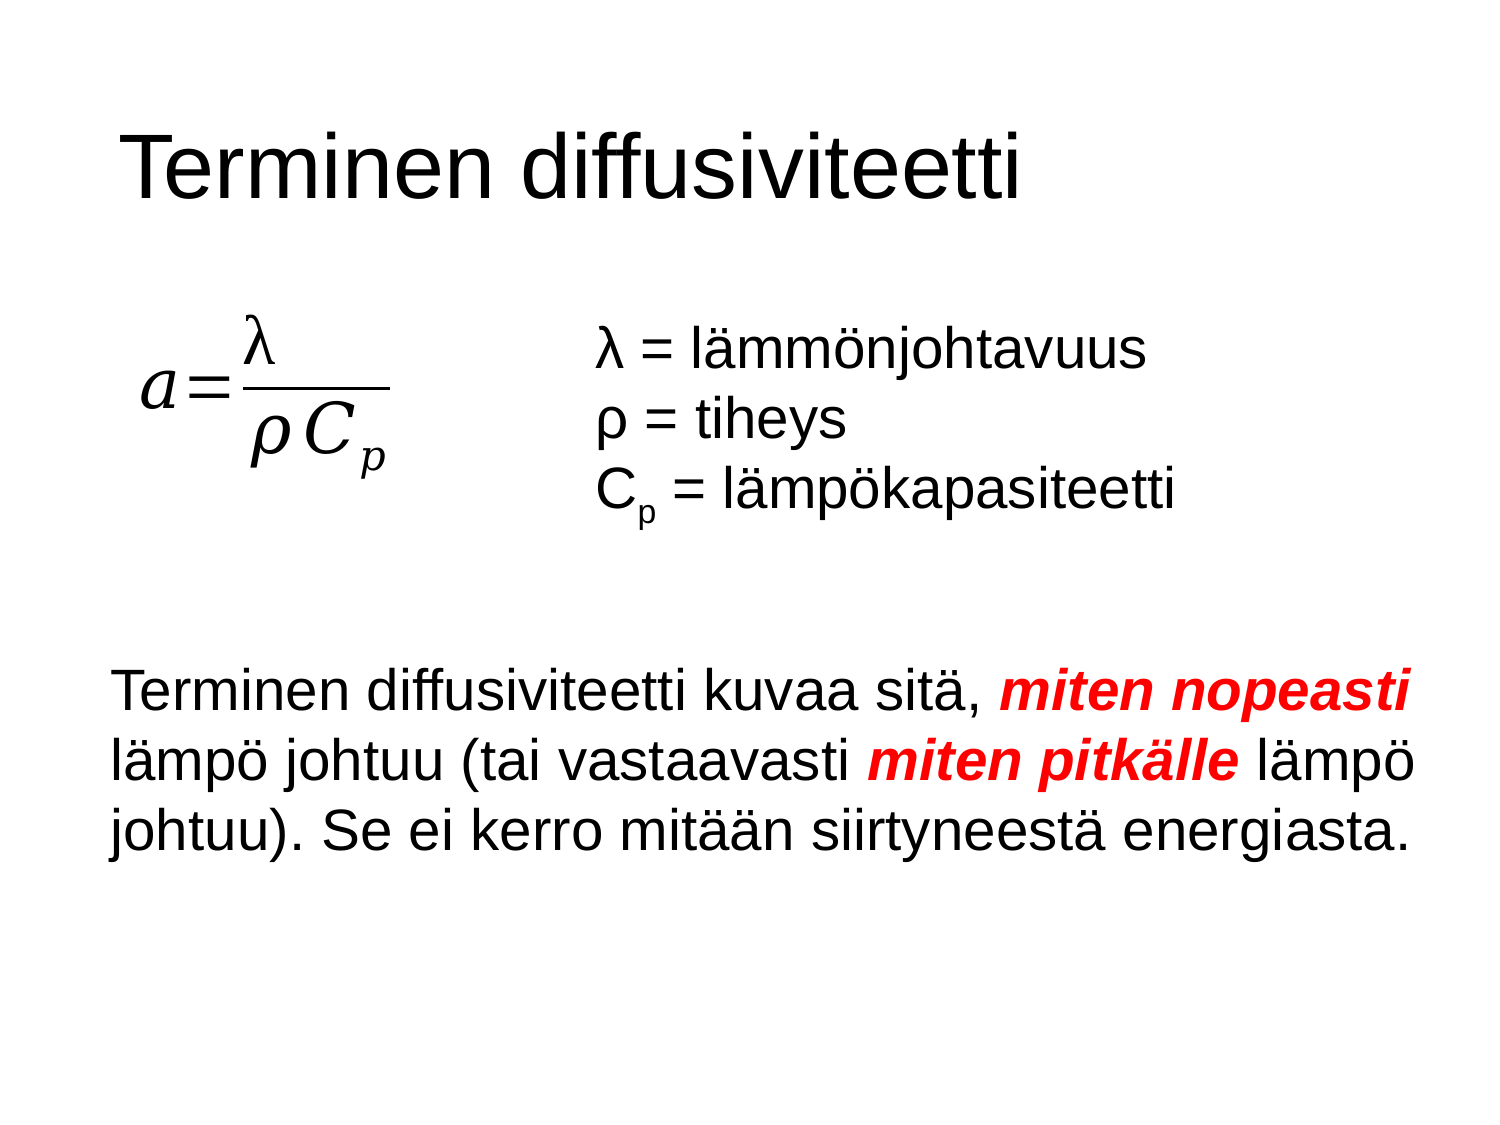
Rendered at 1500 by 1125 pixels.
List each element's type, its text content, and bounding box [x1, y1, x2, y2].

text_box λ = lämmönjohtavuus ρ = tiheys Cp = lämpökapasiteetti [580, 303, 1327, 538]
title Terminen diffusiviteetti [103, 59, 1397, 278]
text_box Terminen diffusiviteetti kuvaa sitä, miten nopeasti lämpö johtuu (tai vastaavasti miten pitkälle lämpö johtuu). Se ei kerro mitään siirtyneestä energiasta. [95, 644, 1446, 940]
